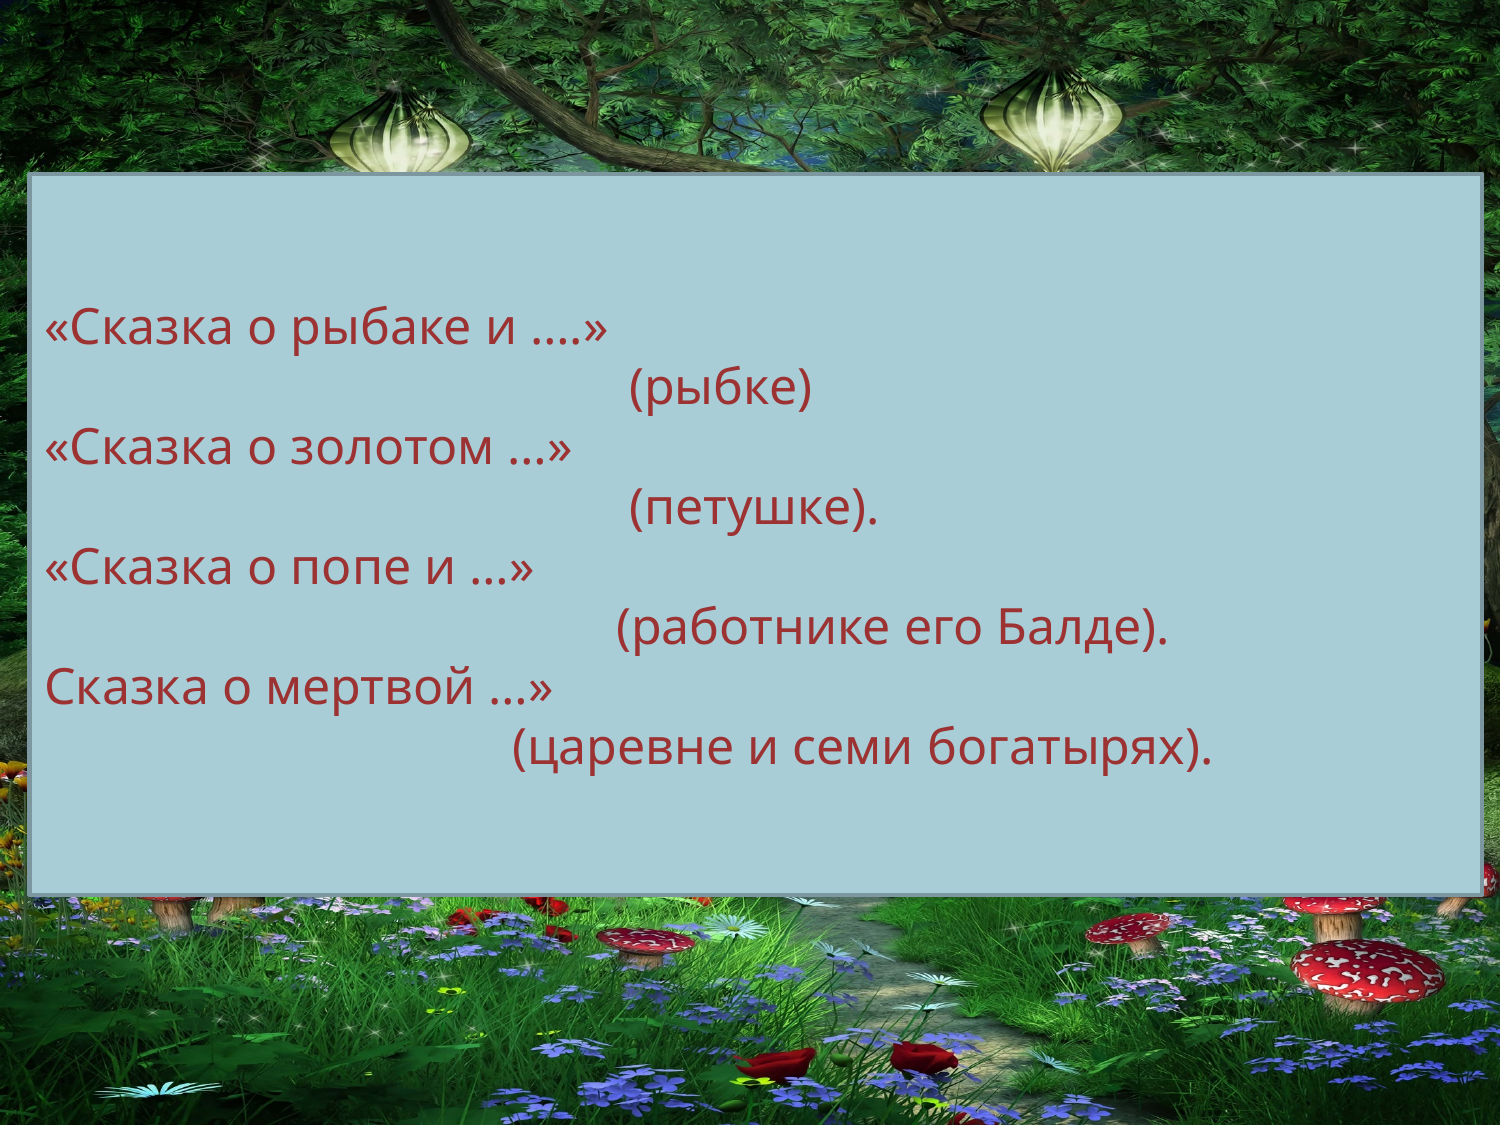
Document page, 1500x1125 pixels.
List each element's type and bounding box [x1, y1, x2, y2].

list [0, 0, 1500, 1125]
